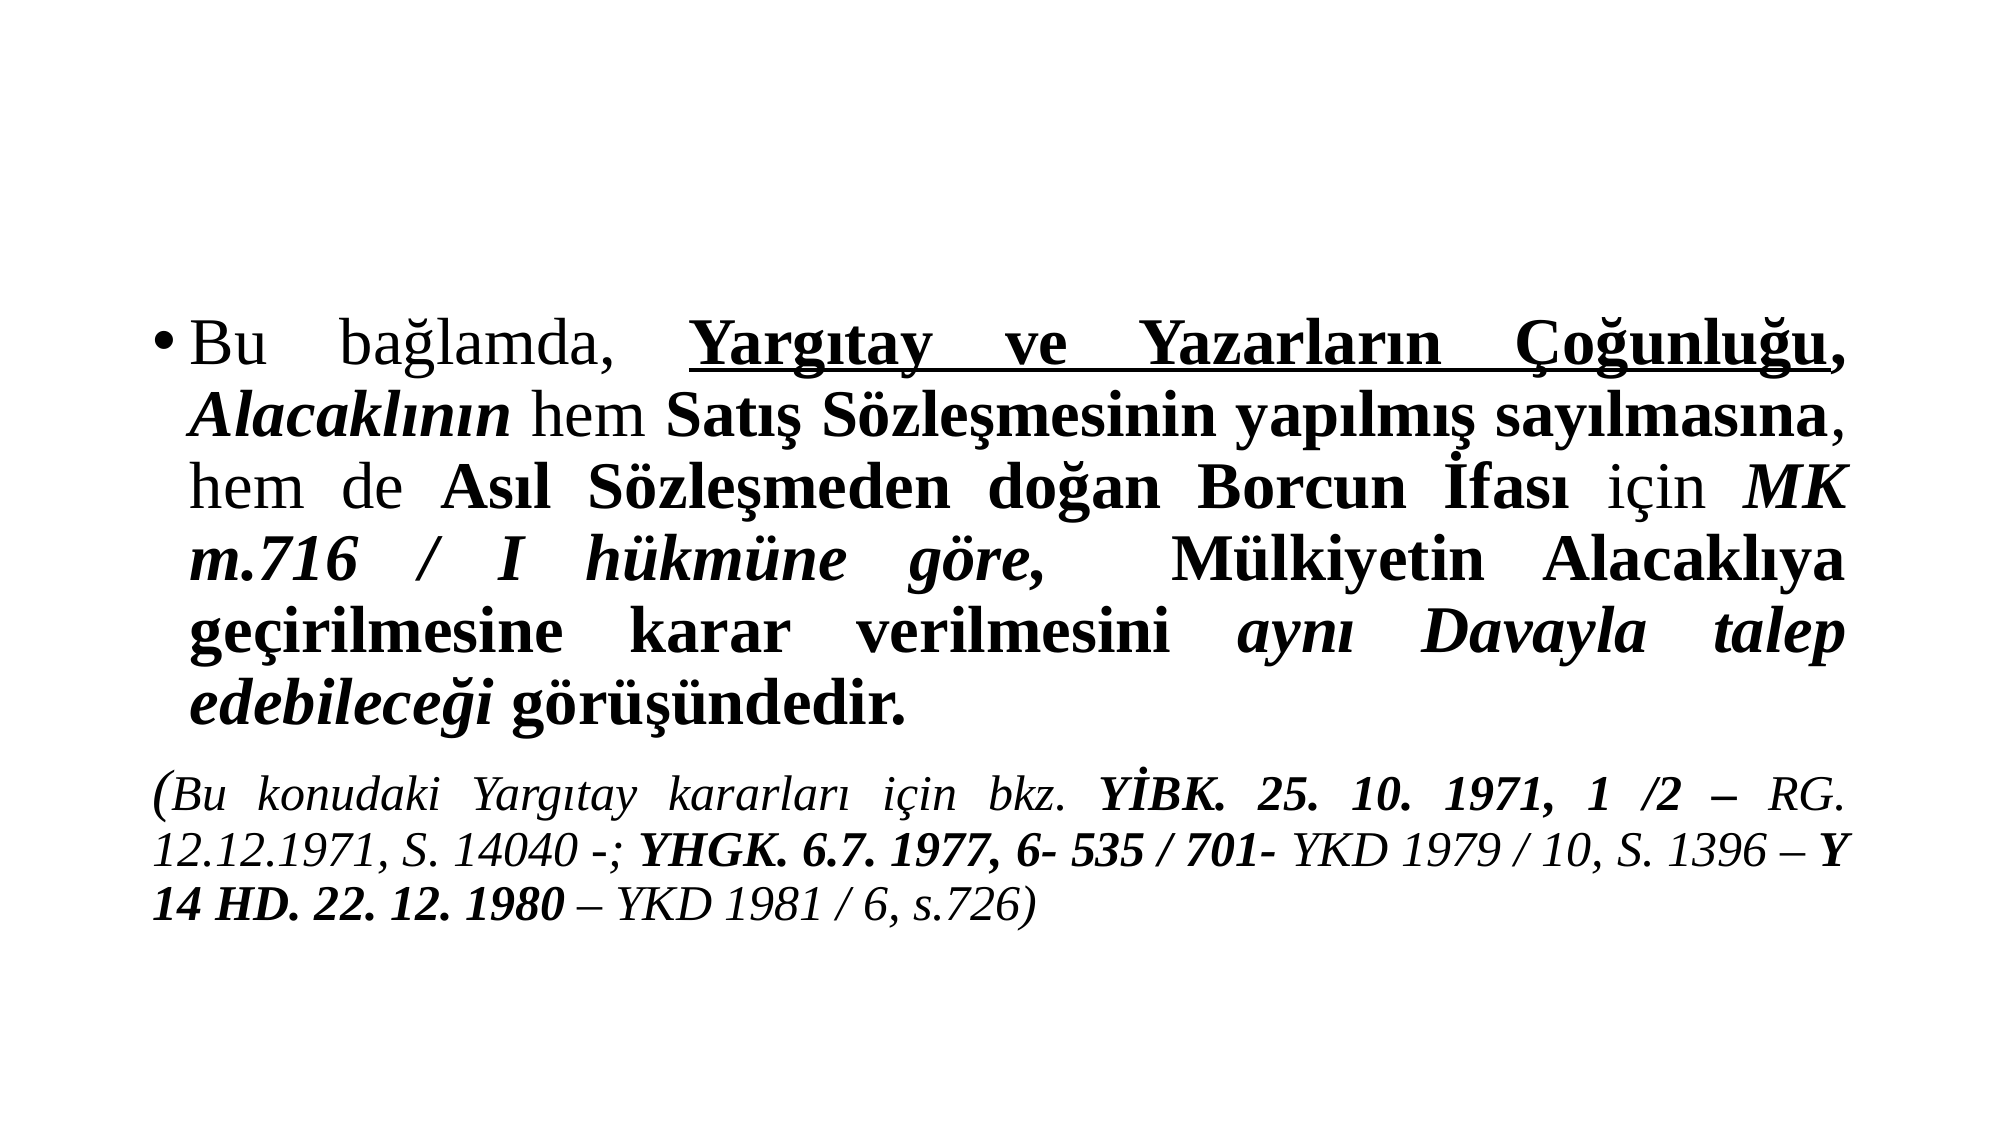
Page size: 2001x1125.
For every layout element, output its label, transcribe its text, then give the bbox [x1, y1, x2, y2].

list Bu bağlamda, Yargıtay ve Yazarların Çoğunluğu, Alacaklının hem Satış Sözleşmesinin yapılmış sayılmasına, hem de Asıl Sözleşmeden doğan Borcun İfası için MK m.716 / I hükmüne göre, Mülkiyetin Alacaklıya geçirilmesine karar verilmesini aynı Davayla talep edebileceği görüşündedir. (Bu konudaki Yargıtay kararları için bkz. YİBK. 25. 10. 1971, 1 /2 – RG. 12.12.1971, S. 14040 -; YHGK. 6.7. 1977, 6- 535 / 701- YKD 1979 / 10, S. 1396 – Y 14 HD. 22. 12. 1980 – YKD 1981 / 6, s.726) [137, 299, 1863, 1014]
